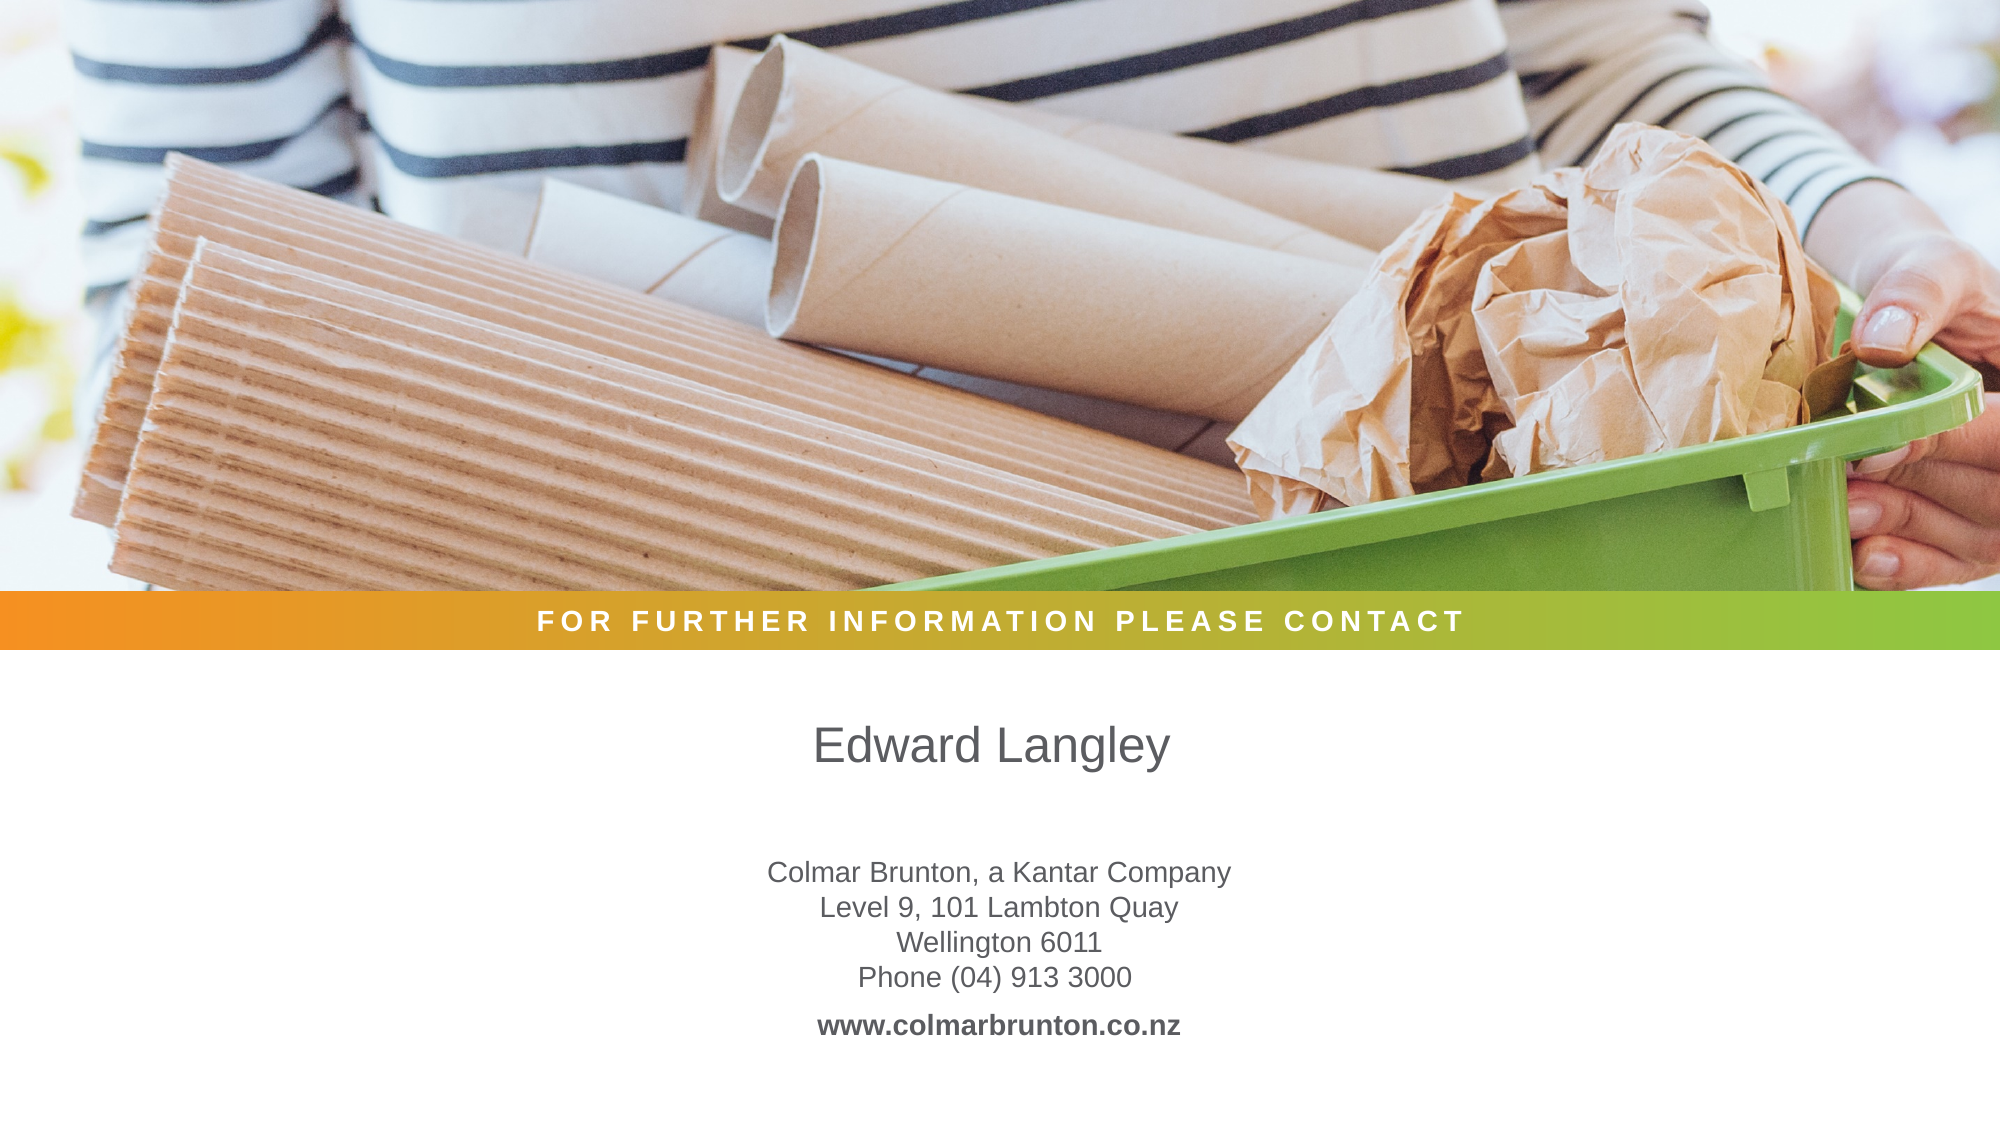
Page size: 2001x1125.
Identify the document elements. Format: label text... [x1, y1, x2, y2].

subtitle Edward Langley [523, 701, 1461, 784]
picture [0, 0, 2000, 591]
